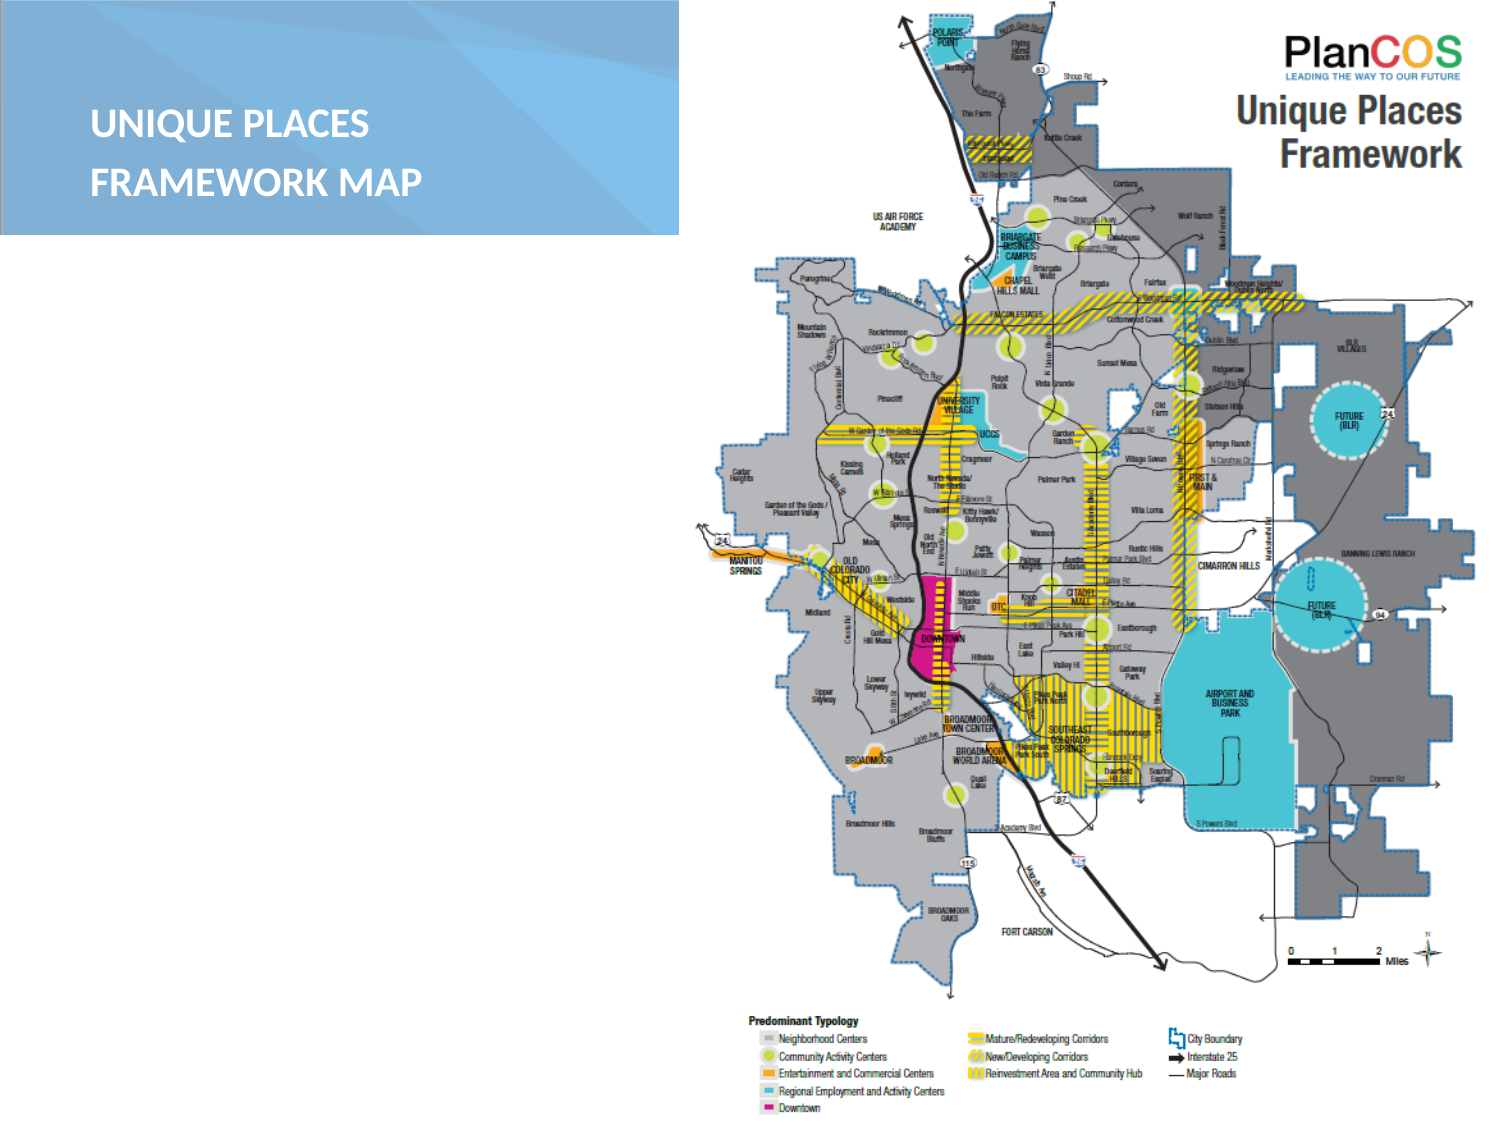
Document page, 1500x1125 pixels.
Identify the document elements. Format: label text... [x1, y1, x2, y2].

list Unique Places Framework Map [75, 87, 673, 213]
picture [0, 0, 1500, 1125]
